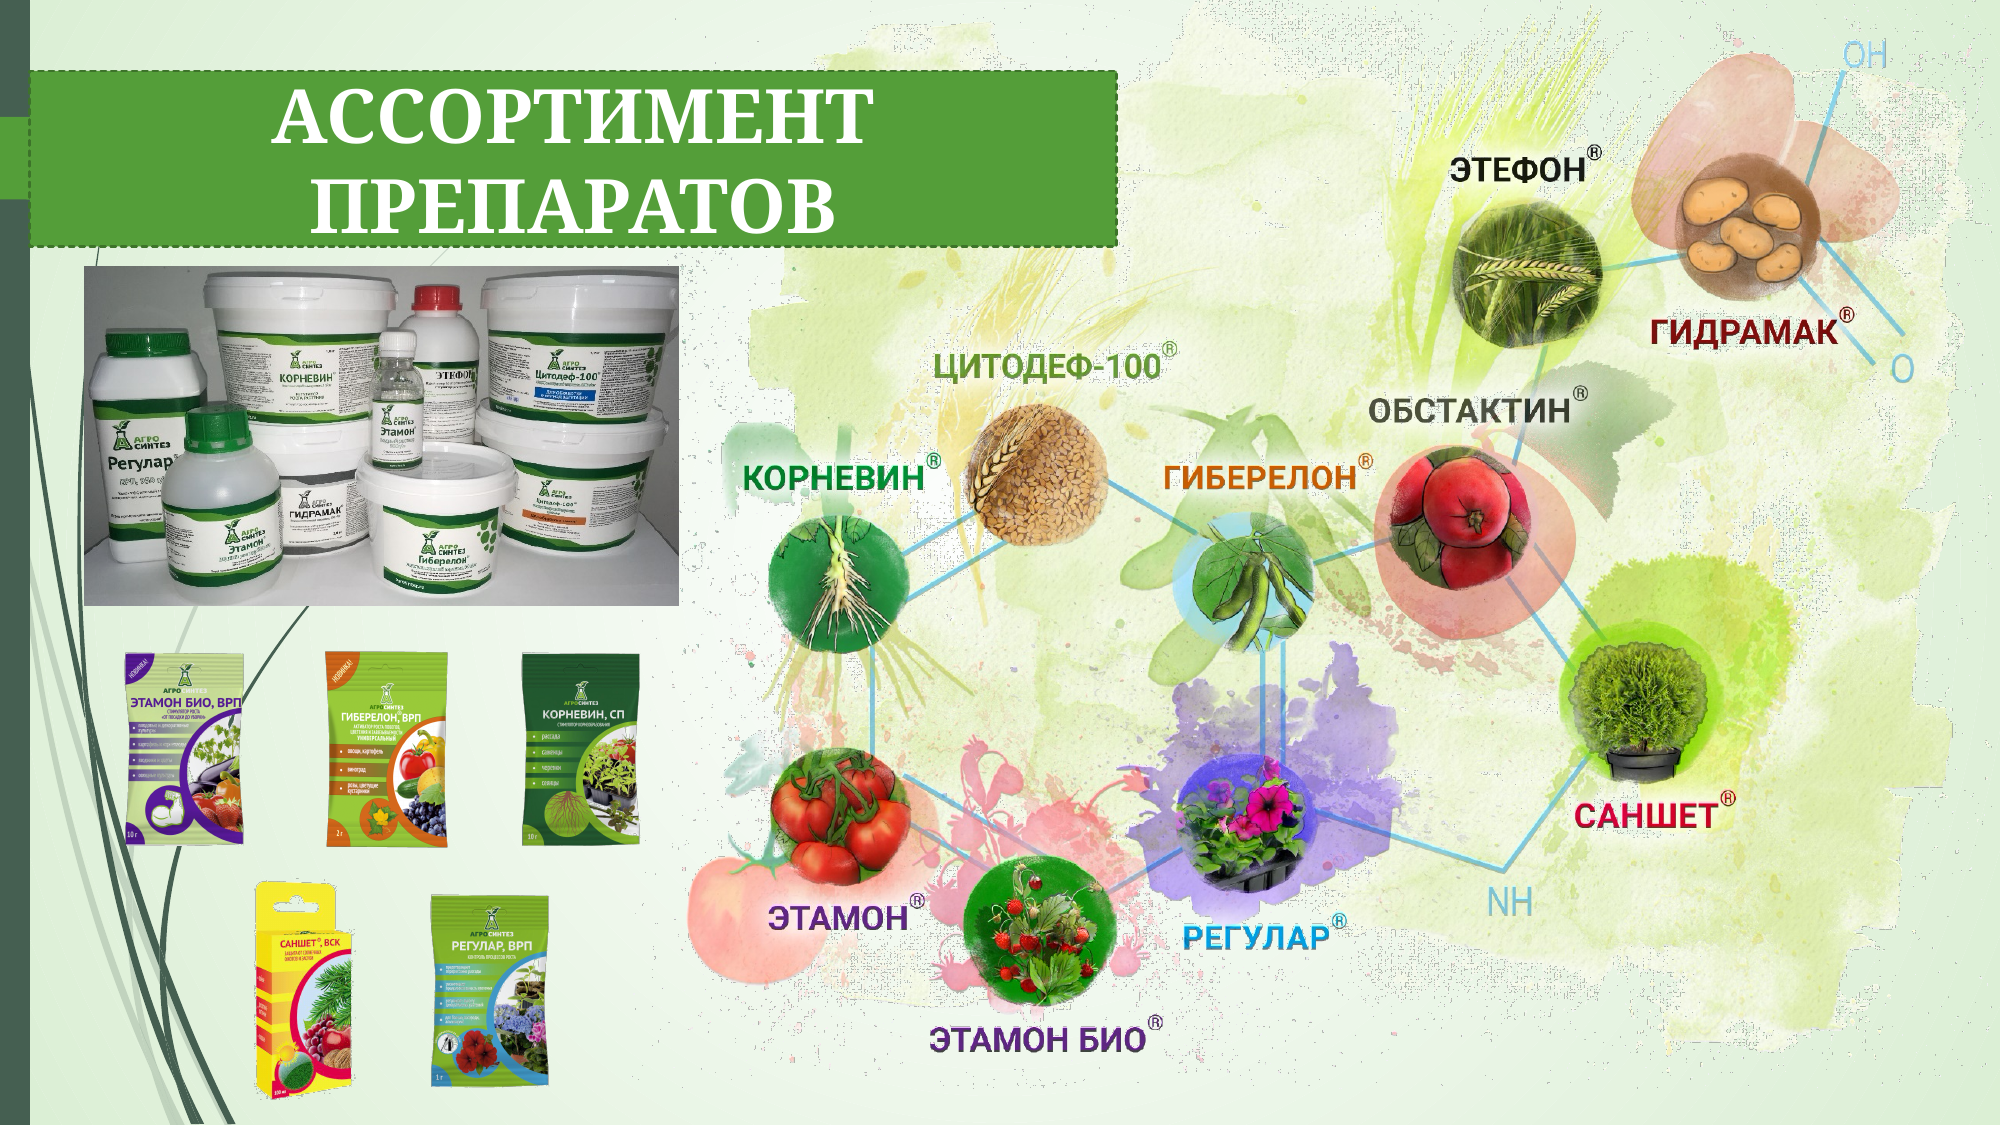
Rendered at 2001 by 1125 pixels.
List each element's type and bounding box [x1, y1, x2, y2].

picture [110, 638, 261, 860]
picture [83, 0, 1992, 1089]
picture [416, 879, 567, 1101]
picture [222, 638, 493, 1109]
text_box [29, 46, 1117, 271]
